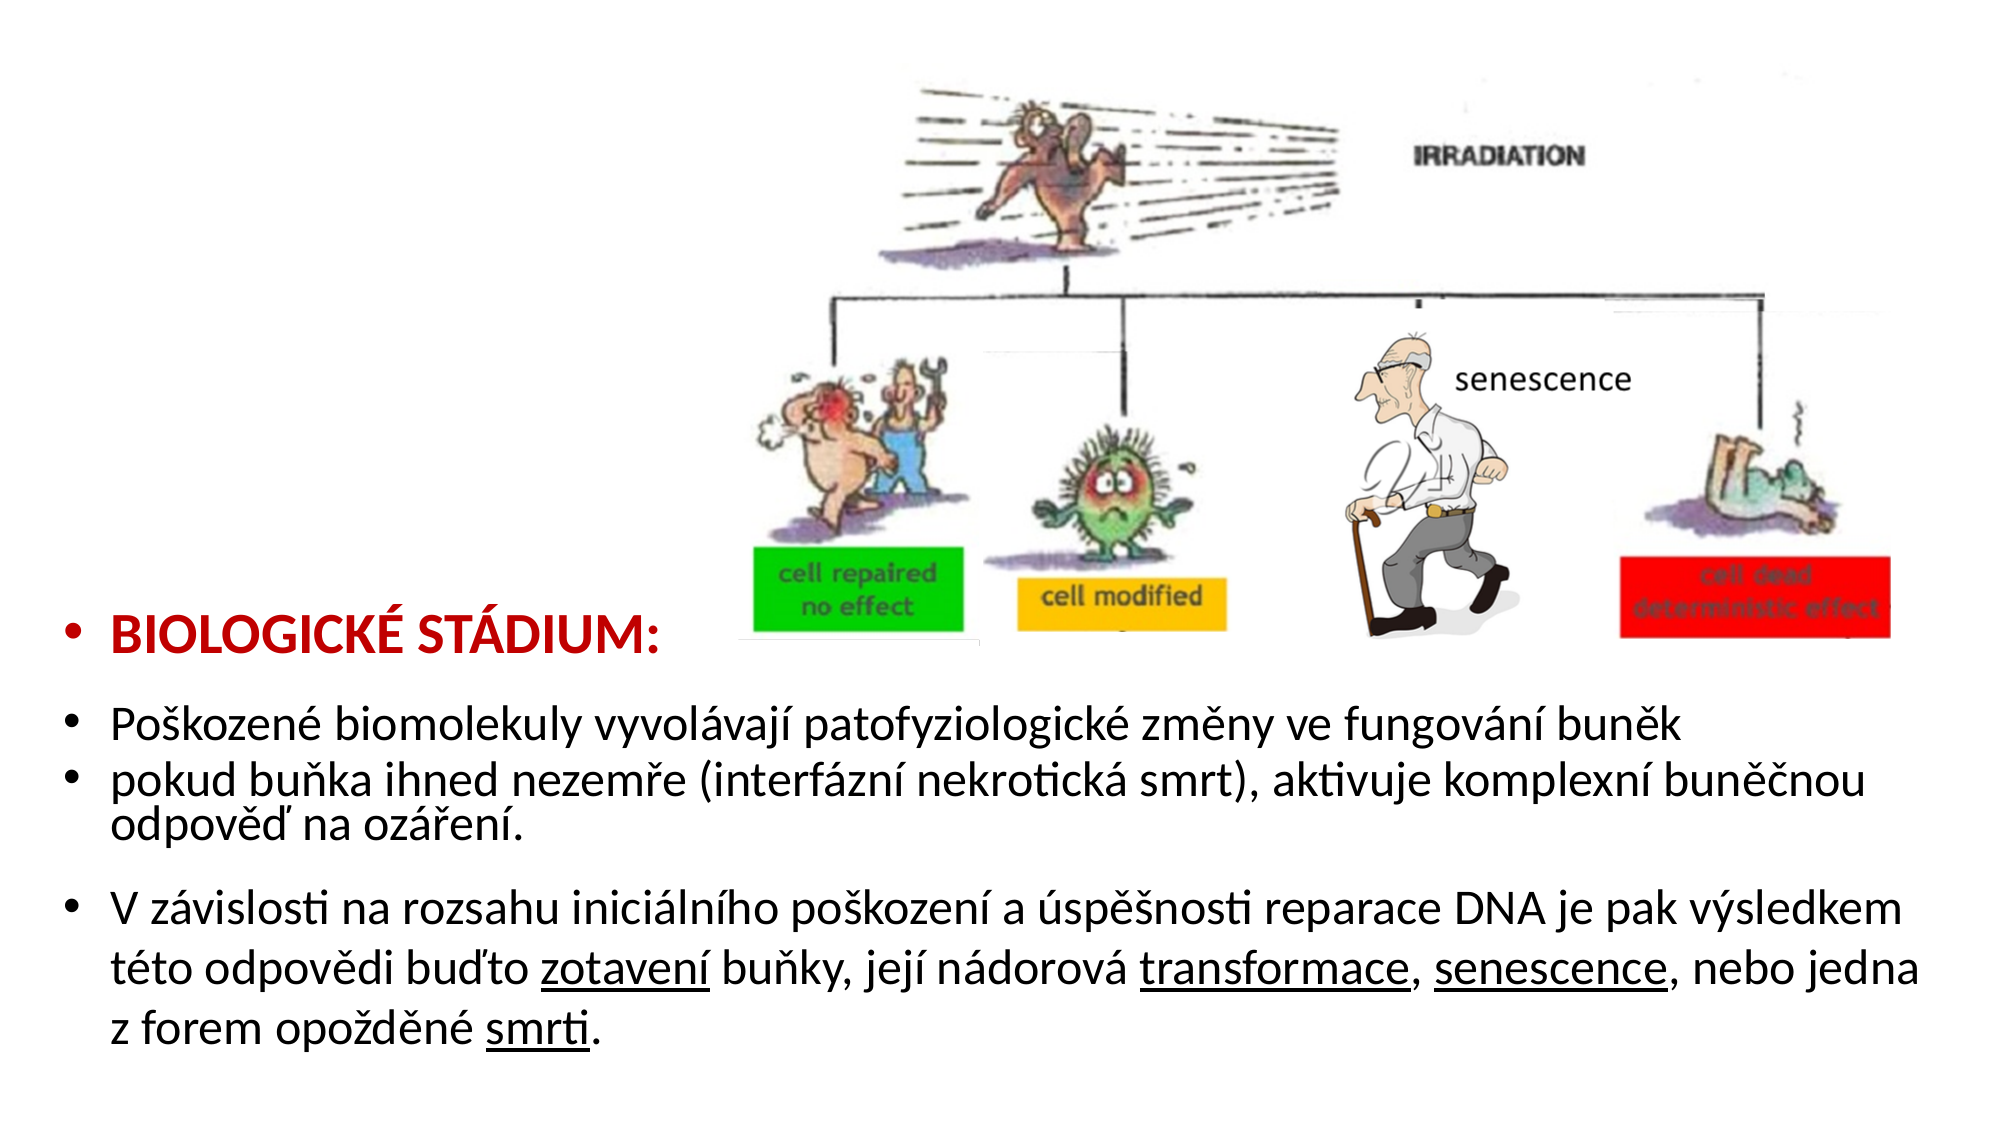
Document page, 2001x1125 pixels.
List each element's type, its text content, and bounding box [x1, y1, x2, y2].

text_box BIOLOGICKÉ STÁDIUM: Poškozené biomolekuly vyvolávají patofyziologické změny ve fungování buněk pokud buňka ihned nezemře (interfázní nekrotická smrt), aktivuje komplexní buněčnou odpověď na ozáření. V závislosti na rozsahu iniciálního poškození a úspěšnosti reparace DNA je pak výsledkem této odpovědi buďto zotavení buňky, její nádorová transformace, senescence, nebo jedna z forem opožděné smrti. [48, 517, 1985, 1125]
picture [738, 63, 1919, 646]
